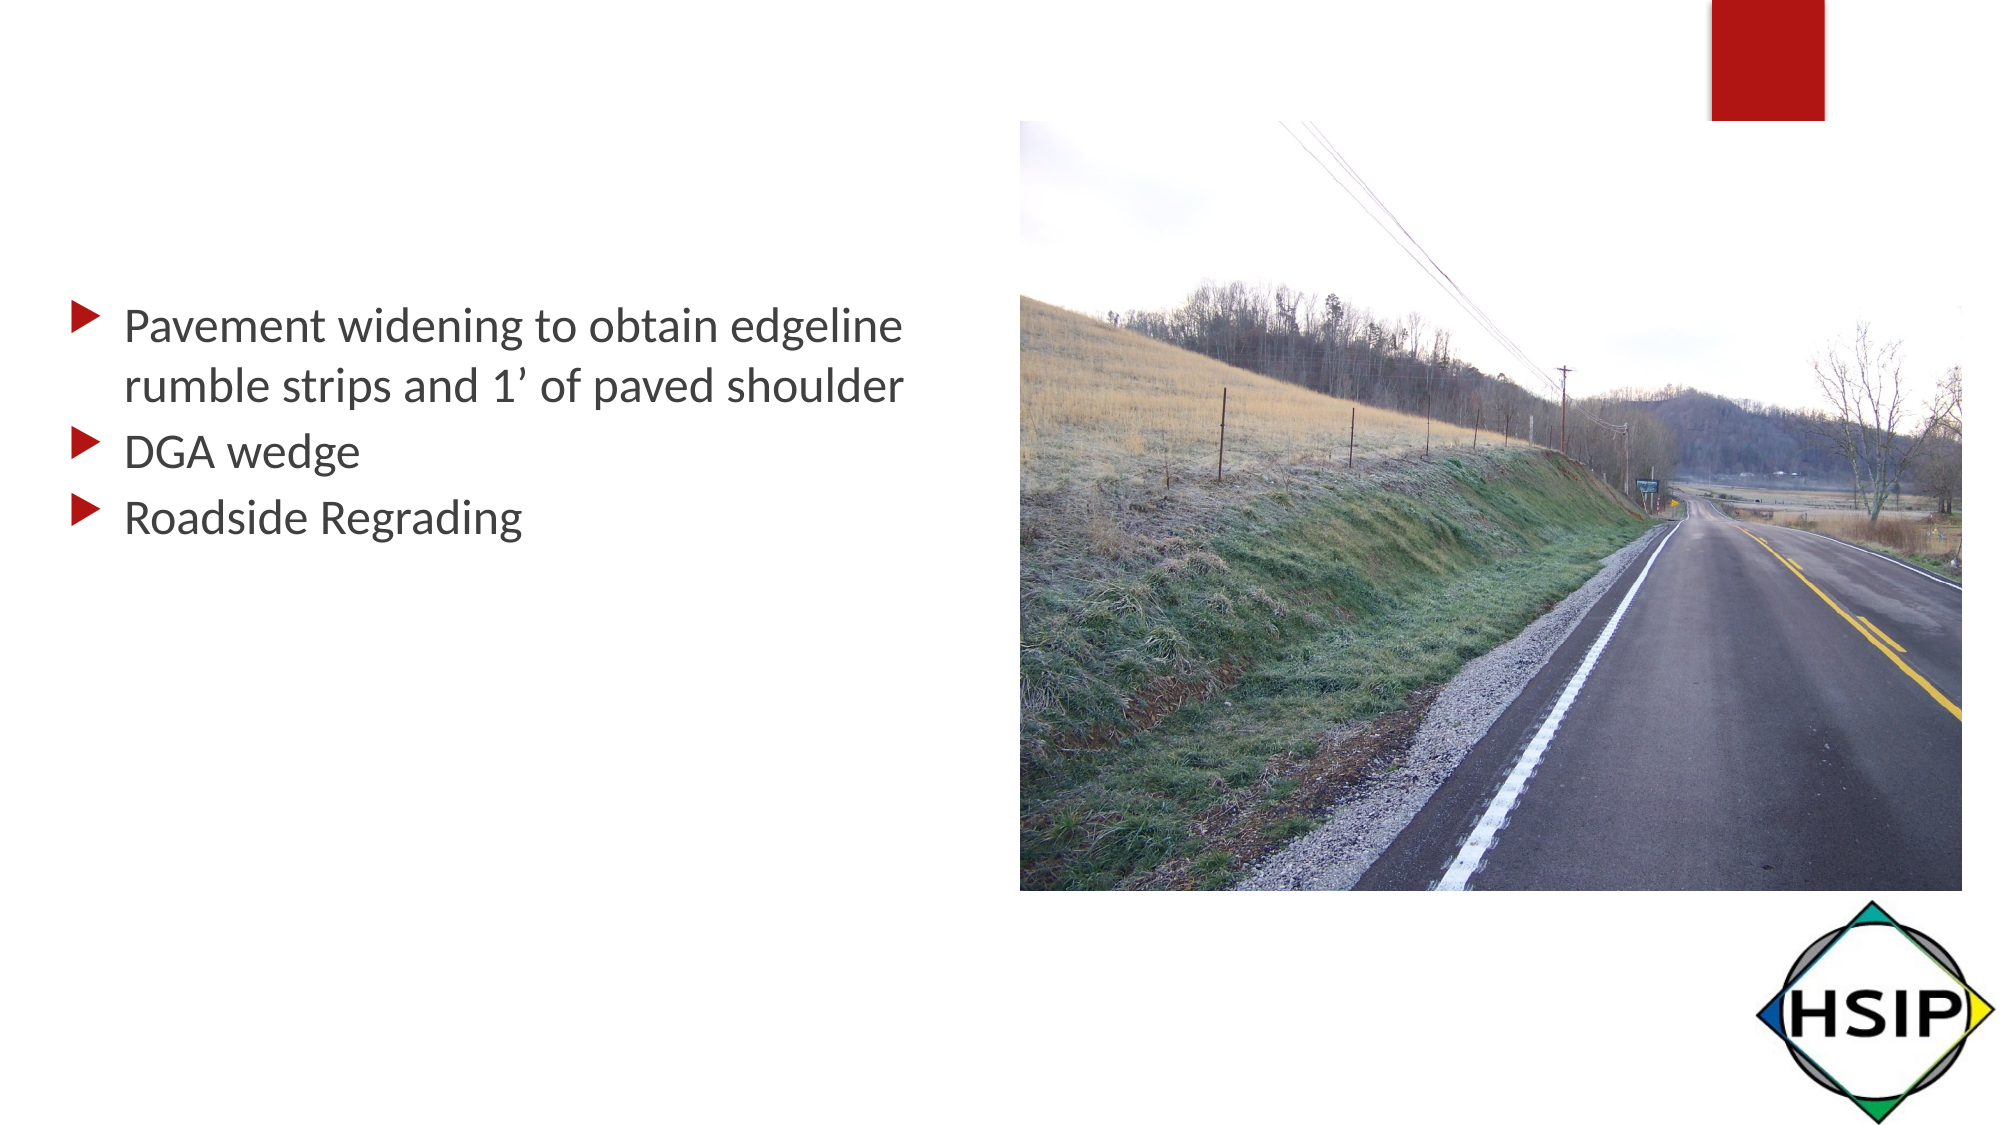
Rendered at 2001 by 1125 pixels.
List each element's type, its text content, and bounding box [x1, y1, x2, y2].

text_box Pavement widening to obtain edgeline rumble strips and 1’ of paved shoulder DGA wedge Roadside Regrading [53, 284, 948, 912]
picture [1019, 120, 1962, 891]
picture [1755, 899, 1997, 1125]
